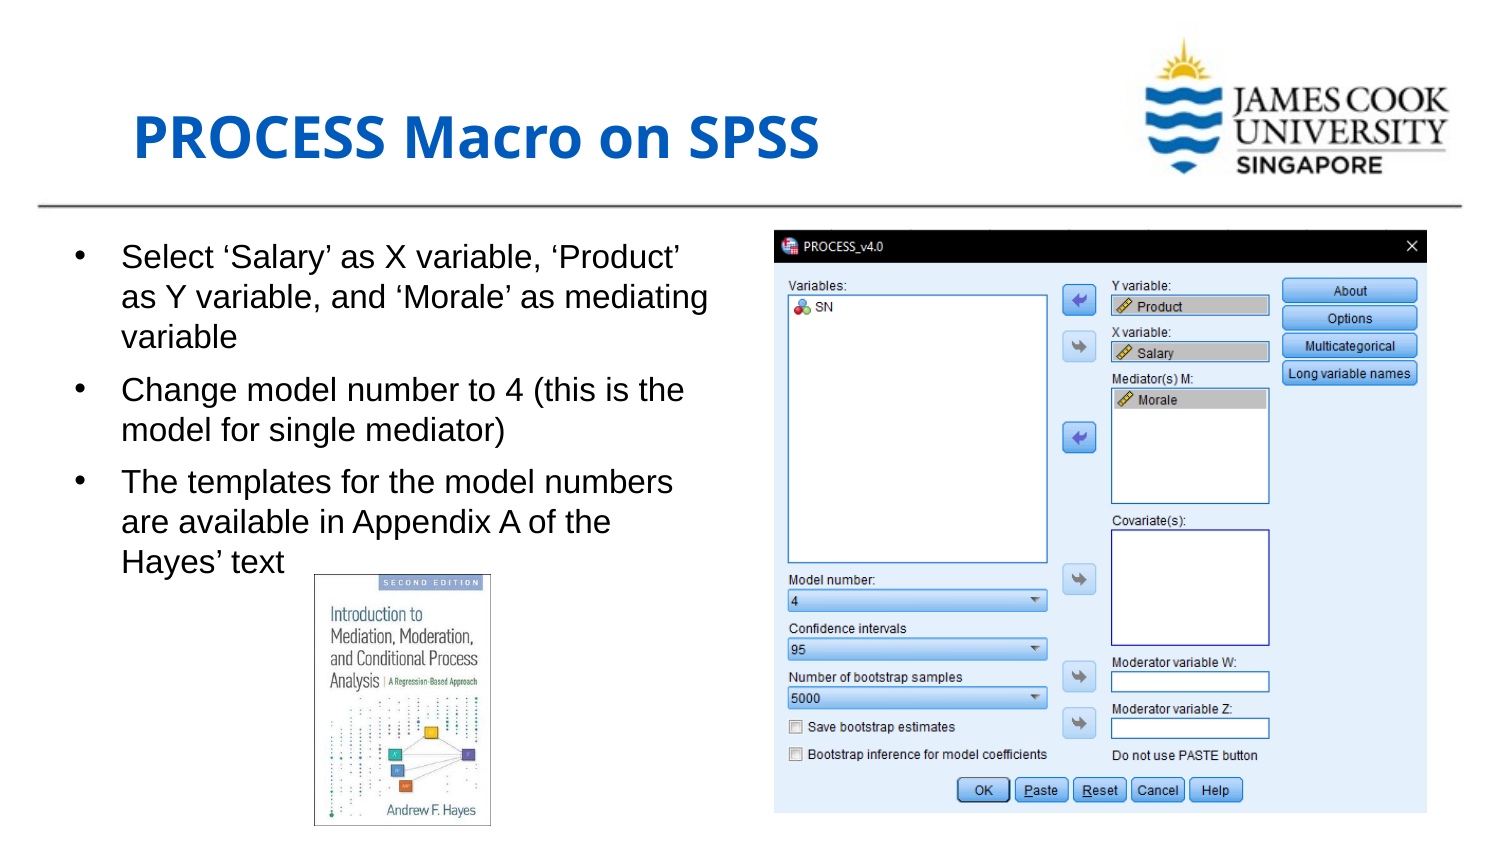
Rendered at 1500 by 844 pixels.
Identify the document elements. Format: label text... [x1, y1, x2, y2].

text_box Select ‘Salary’ as X variable, ‘Product’ as Y variable, and ‘Morale’ as mediating variable Change model number to 4 (this is the model for single mediator) The templates for the model numbers are available in Appendix A of the Hayes’ text [59, 228, 737, 588]
title PROCESS Macro on SPSS [116, 88, 1383, 183]
picture [0, 0, 1500, 844]
